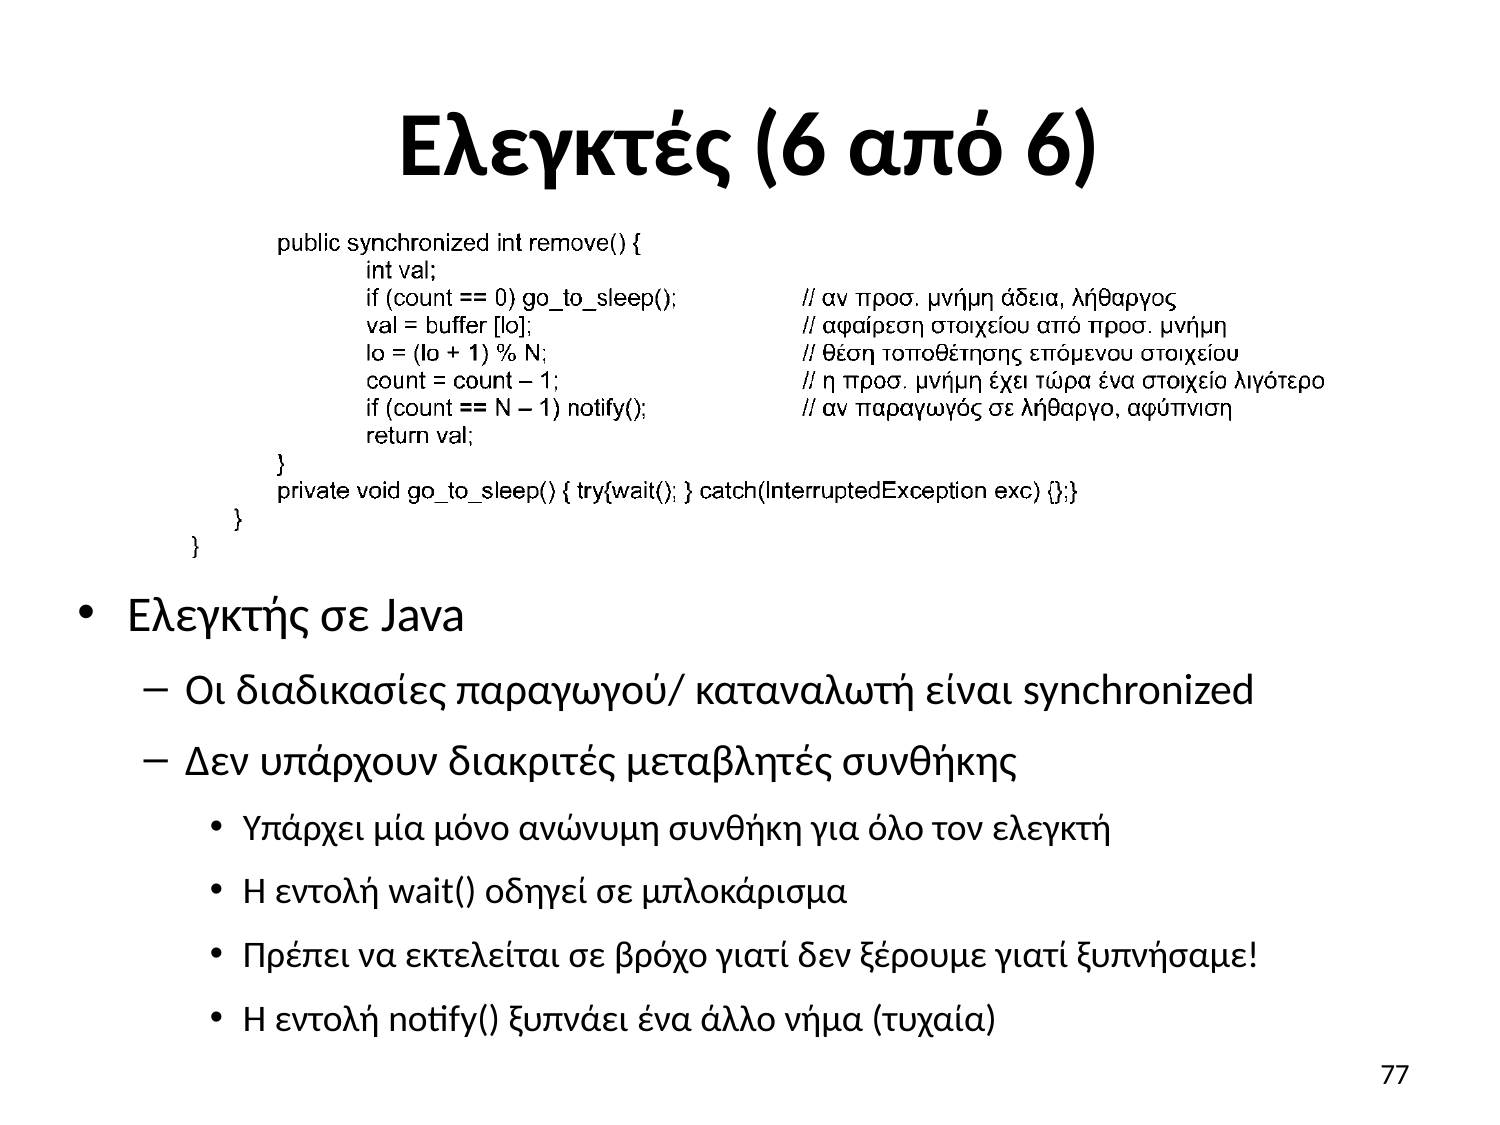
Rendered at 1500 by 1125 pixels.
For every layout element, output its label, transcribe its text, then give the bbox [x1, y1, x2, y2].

list Ελεγκτής σε Java Οι διαδικασίες παραγωγού/ καταναλωτή είναι synchronized Δεν υπάρχουν διακριτές μεταβλητές συνθήκης Υπάρχει μία μόνο ανώνυμη συνθήκη για όλο τον ελεγκτή Η εντολή wait() οδηγεί σε μπλοκάρισμα Πρέπει να εκτελείται σε βρόχο γιατί δεν ξέρουμε γιατί ξυπνήσαμε! Η εντολή notify() ξυπνάει ένα άλλο νήμα (τυχαία) [62, 574, 1438, 1050]
slide_number 77 [1074, 1042, 1425, 1103]
picture [179, 207, 1341, 573]
title Ελεγκτές (6 από 6) [75, 45, 1425, 233]
